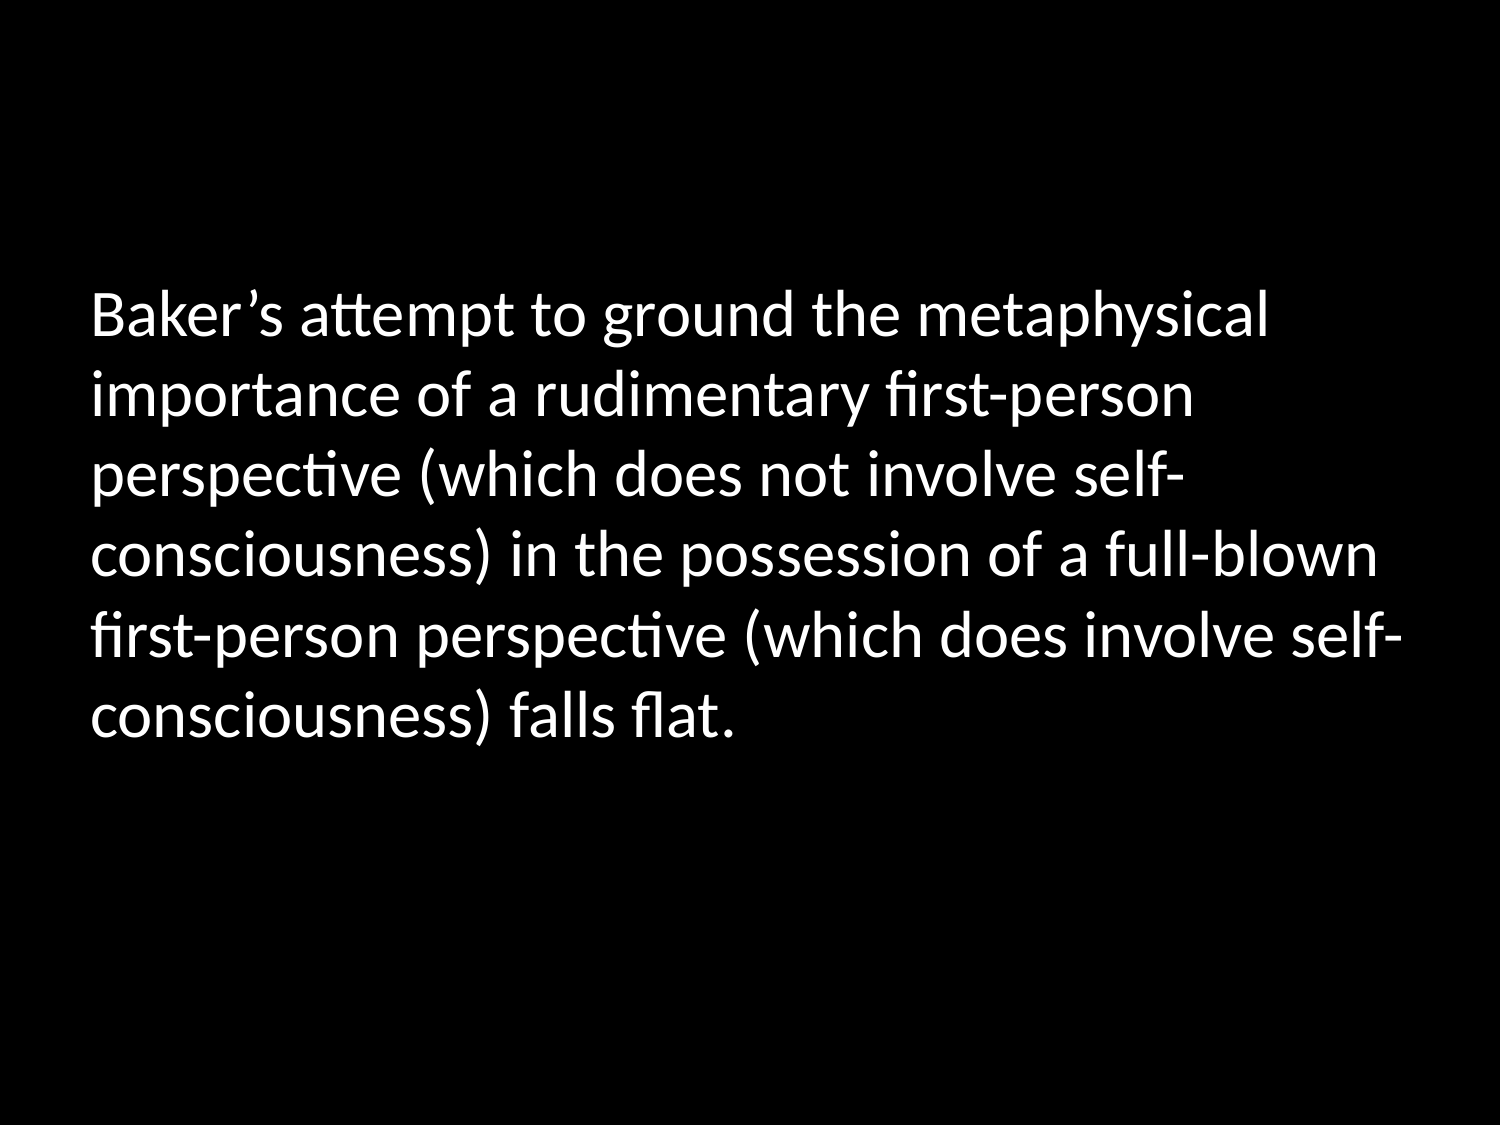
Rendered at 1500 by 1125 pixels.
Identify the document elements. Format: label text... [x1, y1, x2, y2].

list Baker’s attempt to ground the metaphysical importance of a rudimentary first-person perspective (which does not involve self-consciousness) in the possession of a full-blown first-person perspective (which does involve self-consciousness) falls flat. [75, 262, 1425, 1060]
